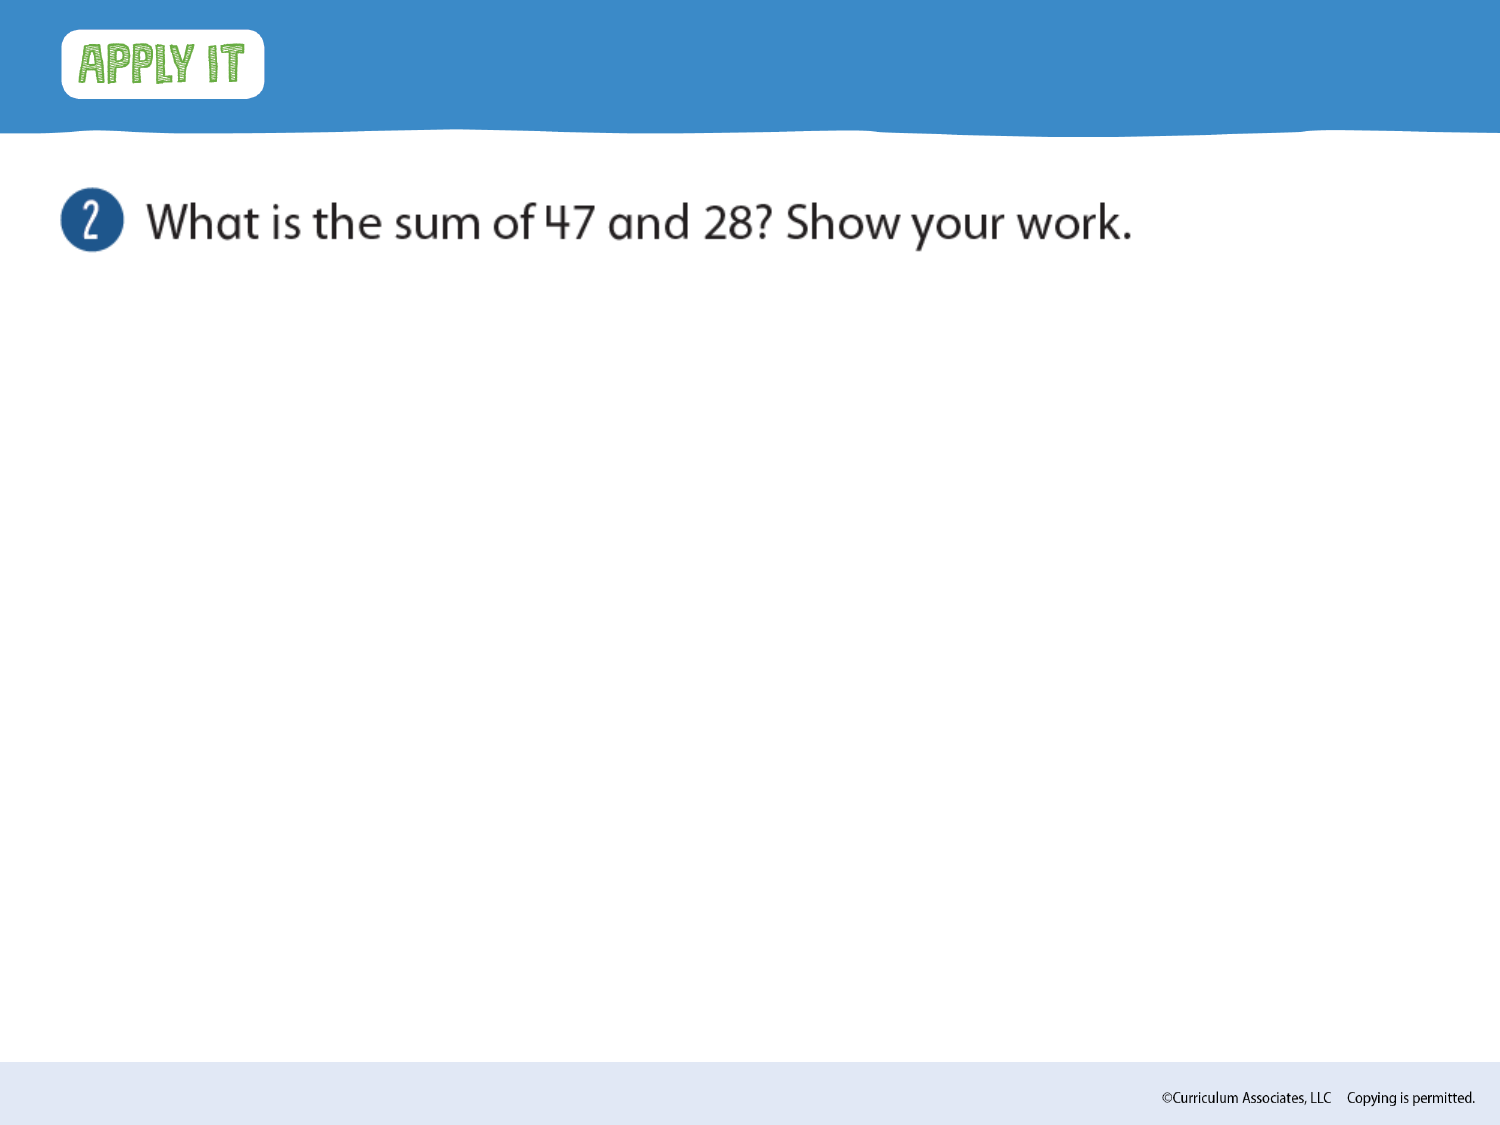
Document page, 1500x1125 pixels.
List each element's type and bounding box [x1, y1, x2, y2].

picture [0, 1061, 1500, 1125]
picture [0, 0, 1500, 137]
picture [56, 180, 1138, 259]
